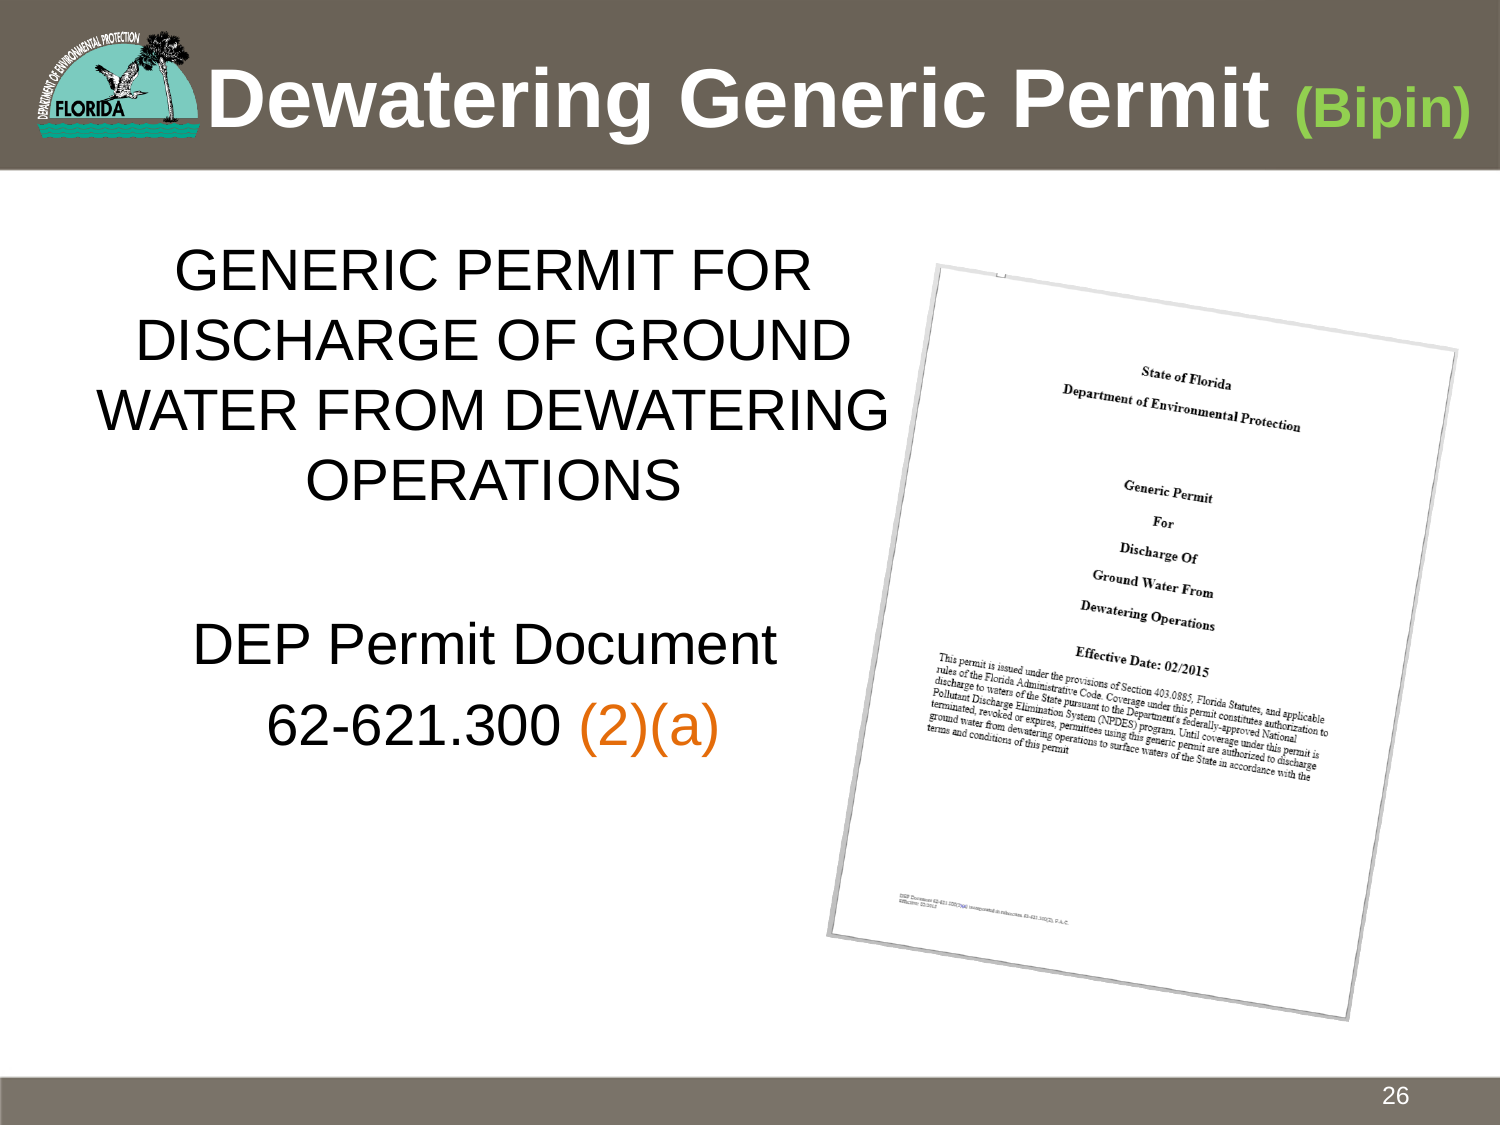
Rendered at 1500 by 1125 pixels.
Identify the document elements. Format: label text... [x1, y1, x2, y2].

picture [0, 0, 1500, 1125]
list GENERIC PERMIT FOR DISCHARGE OF GROUND WATER FROM DEWATERING OPERATIONS DEP Permit Document 62-621.300 (2)(a) [75, 224, 913, 1005]
slide_number 26 [1074, 1065, 1425, 1125]
title Dewatering Generic Permit (Bipin) [179, 0, 1500, 188]
